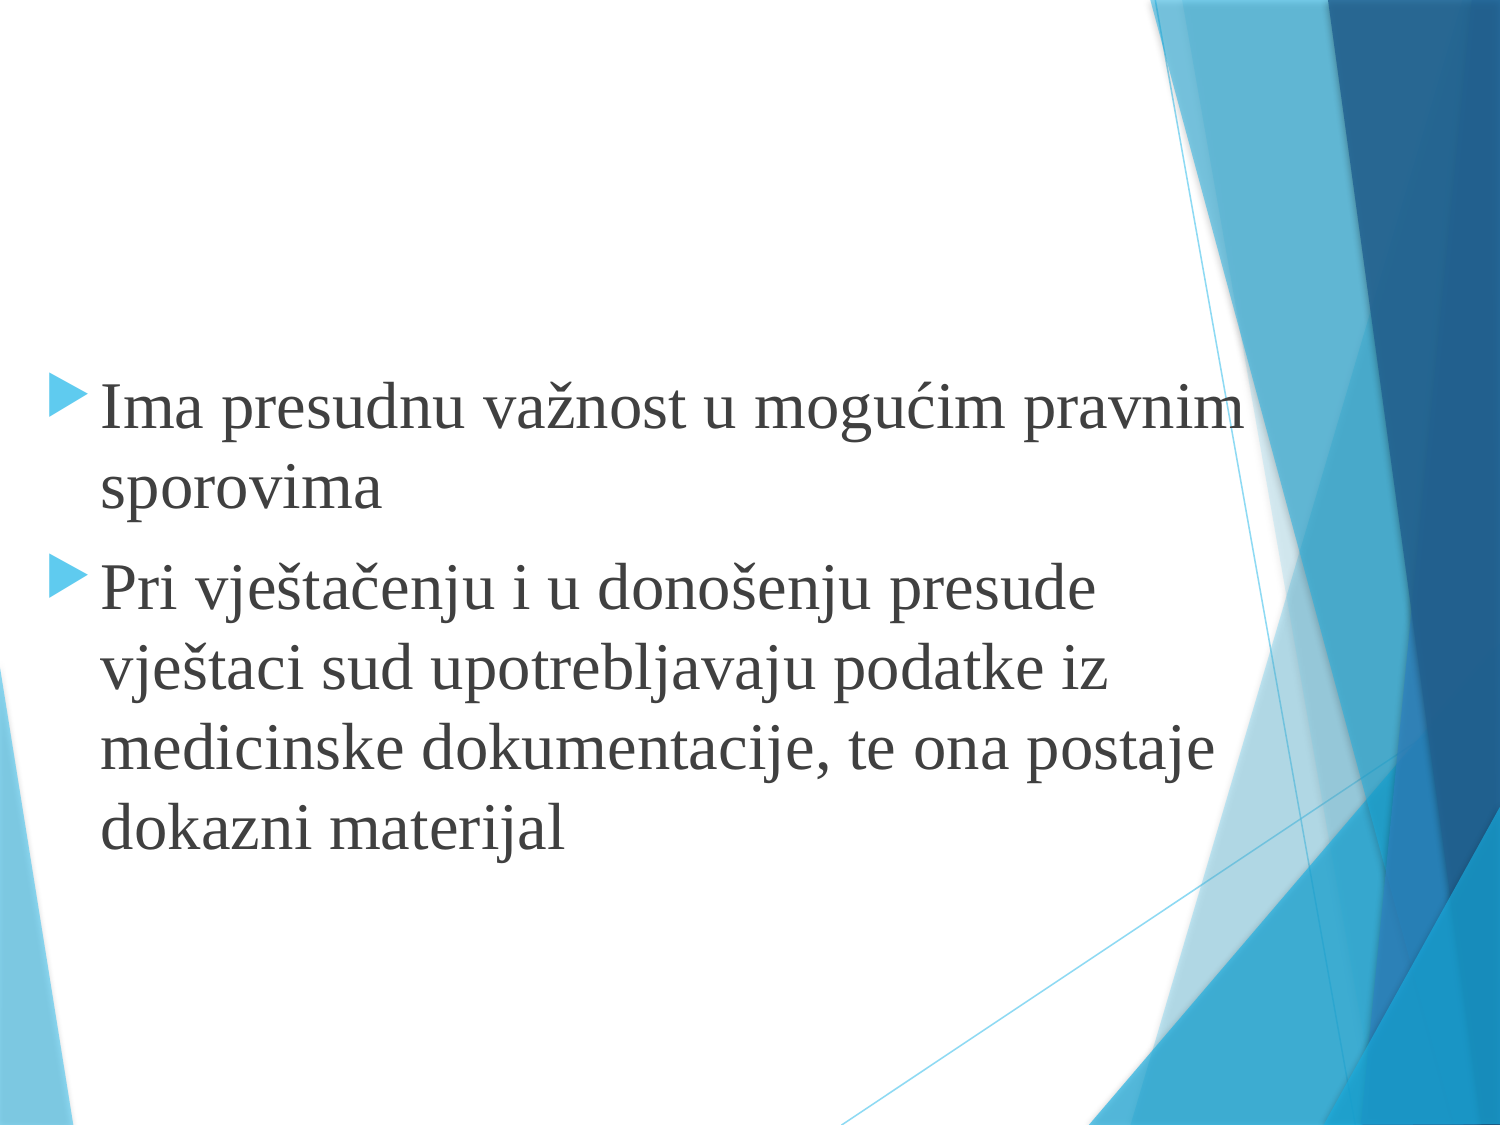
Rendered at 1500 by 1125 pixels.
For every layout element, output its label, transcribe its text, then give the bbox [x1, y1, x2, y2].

list Ima presudnu važnost u mogućim pravnim sporovima Pri vještačenju i u donošenju presude vještaci sud upotrebljavaju podatke iz medicinske dokumentacije, te ona postaje dokazni materijal [29, 354, 1270, 992]
